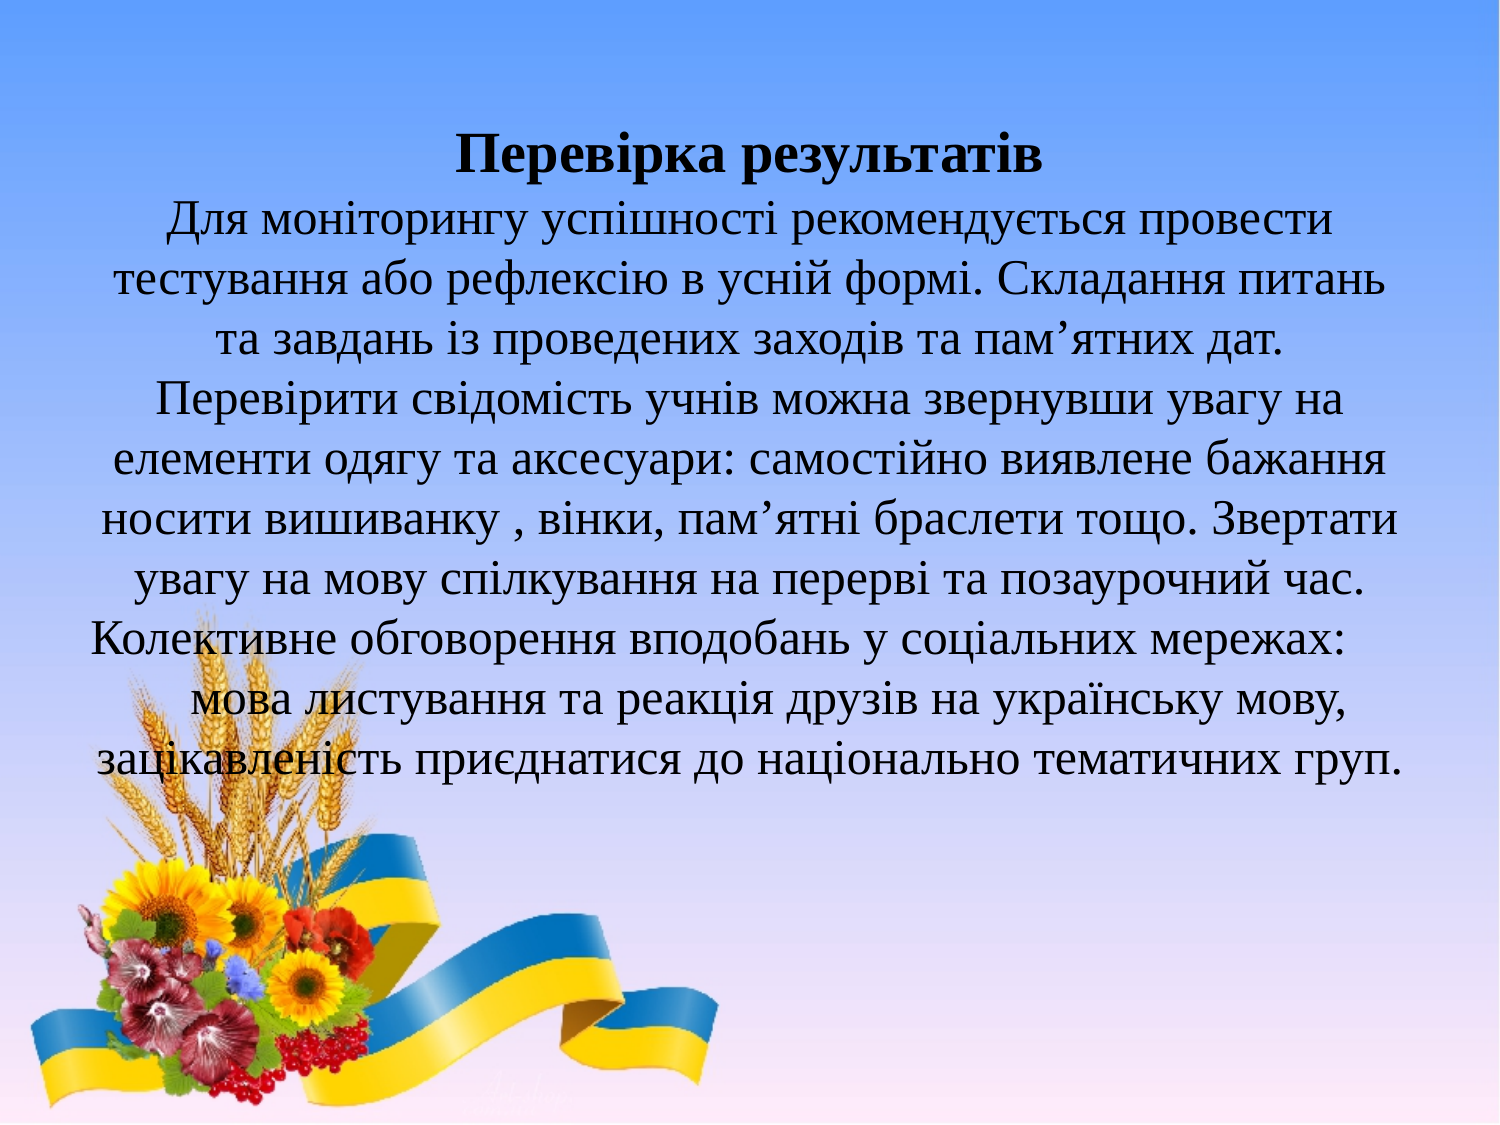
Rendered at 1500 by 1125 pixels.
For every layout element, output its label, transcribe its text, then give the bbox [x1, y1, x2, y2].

picture [0, 0, 1500, 1125]
title Перевірка результатів Для моніторингу успішності рекомендується провести тестування або рефлексію в усній формі. Складання питань та завдань із проведених заходів та пам’ятних дат. Перевірити свідомість учнів можна звернувши увагу на елементи одягу та аксесуари: самостійно виявлене бажання носити вишиванку , вінки, пам’ятні браслети тощо. Звертати увагу на мову спілкування на перерві та позаурочний час. Колективне обговорення вподобань у соціальних мережах: мова листування та реакція друзів на українську мову, зацікавленість приєднатися до національно тематичних груп. [75, 45, 1425, 965]
